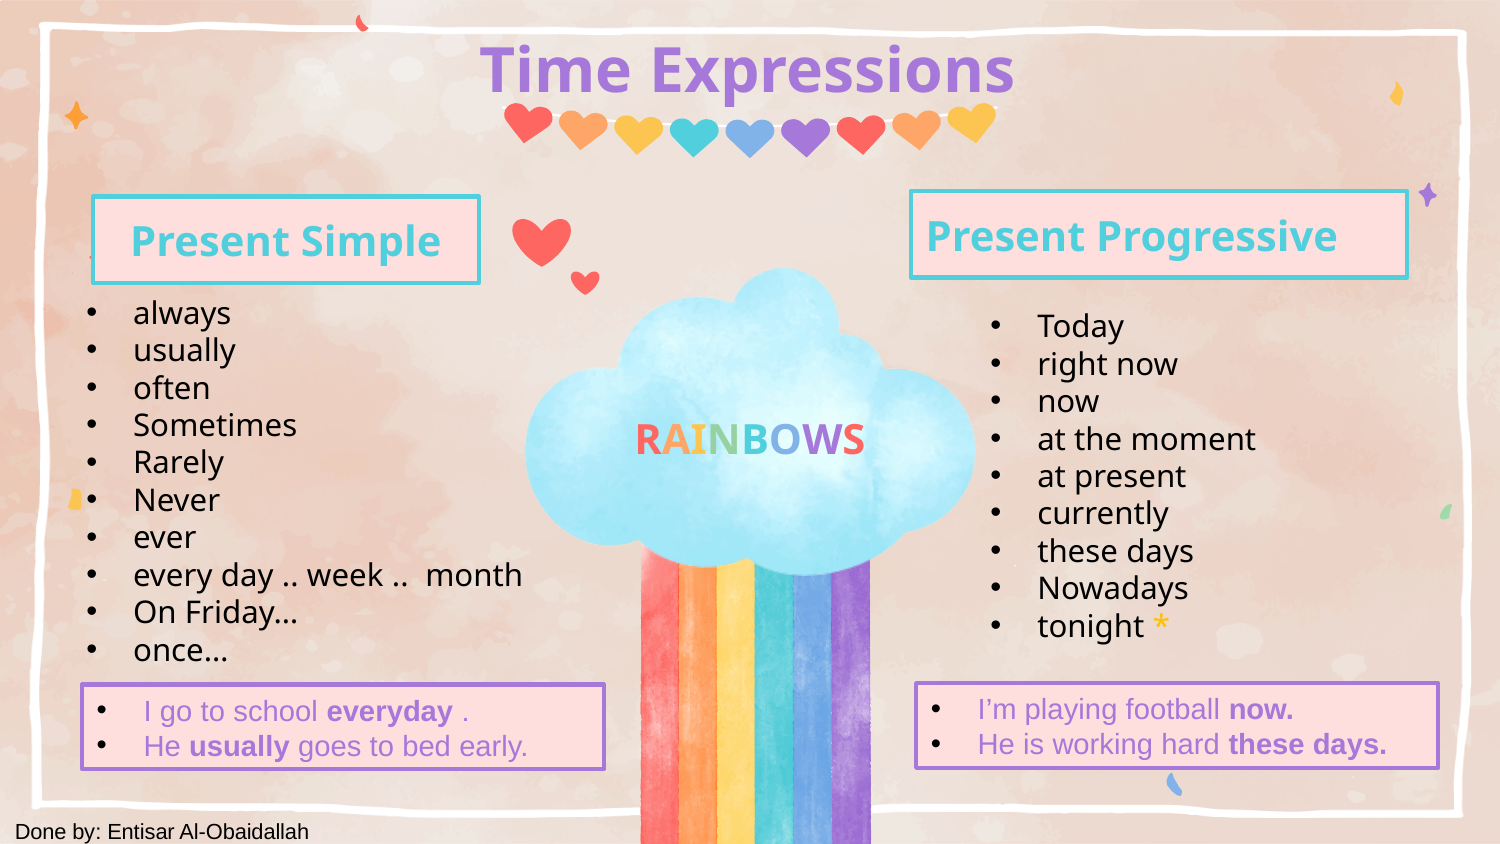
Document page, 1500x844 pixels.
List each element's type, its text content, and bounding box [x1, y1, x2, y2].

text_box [501, 102, 999, 159]
title Present Simple [91, 194, 481, 285]
text_box [512, 218, 571, 266]
picture [0, 0, 1500, 844]
text_box Today right now now at the moment at present currently these days Nowadays tonight * [975, 283, 1315, 651]
text_box always usually often Sometimes Rarely Never ever every day .. week .. month On Friday… once… [71, 285, 615, 675]
title Time Expressions [402, 20, 1093, 115]
text_box I go to school everyday . He usually goes to bed early. [80, 682, 606, 771]
text_box I’m playing football now. He is working hard these days. [914, 681, 1440, 770]
text_box Present Progressive [909, 189, 1409, 280]
